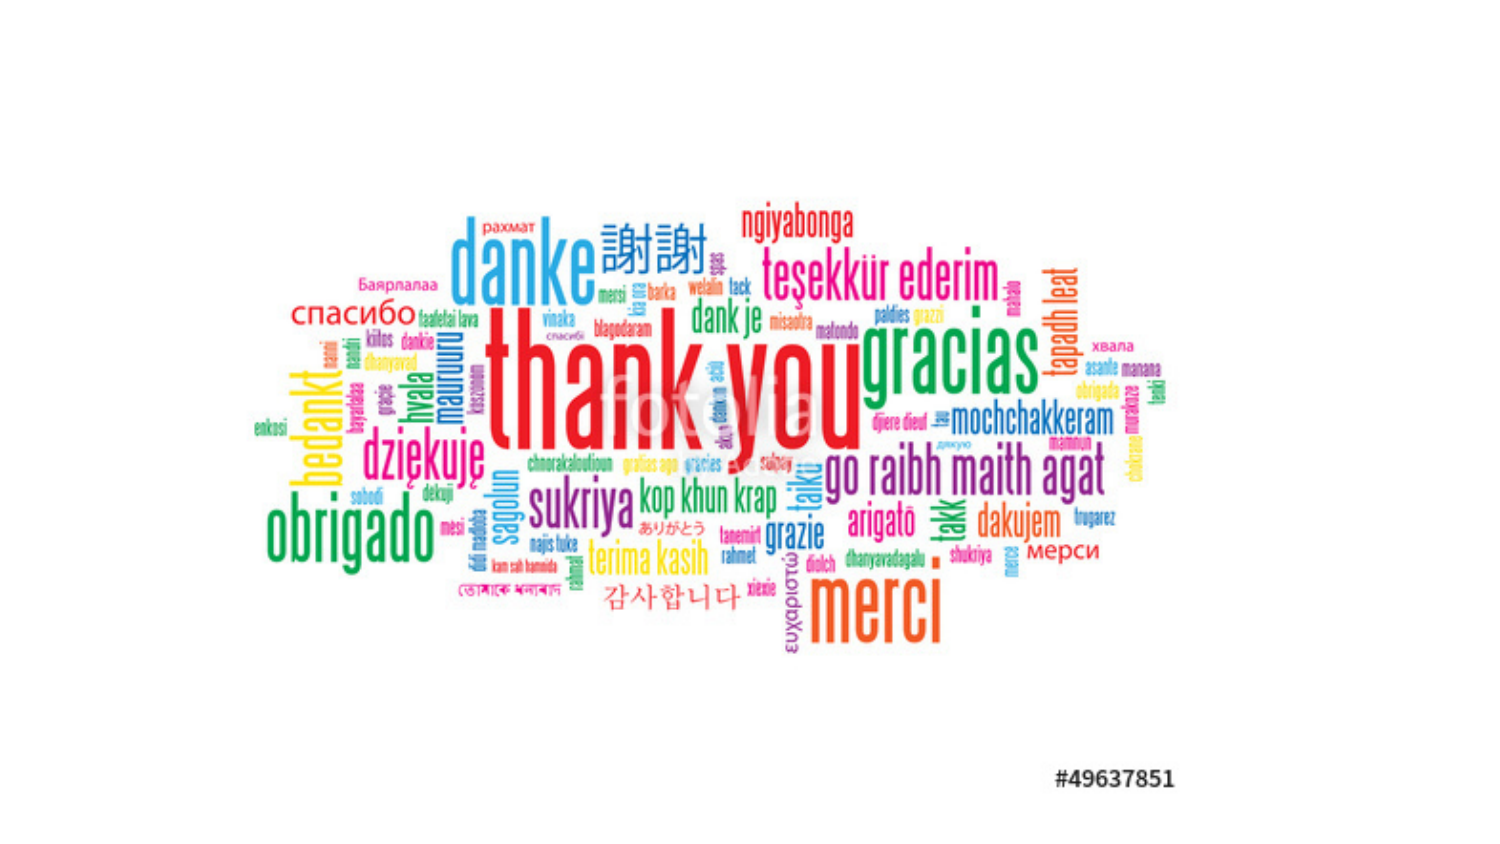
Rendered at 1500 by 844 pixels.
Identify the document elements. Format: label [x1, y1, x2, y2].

picture [232, 60, 1187, 800]
